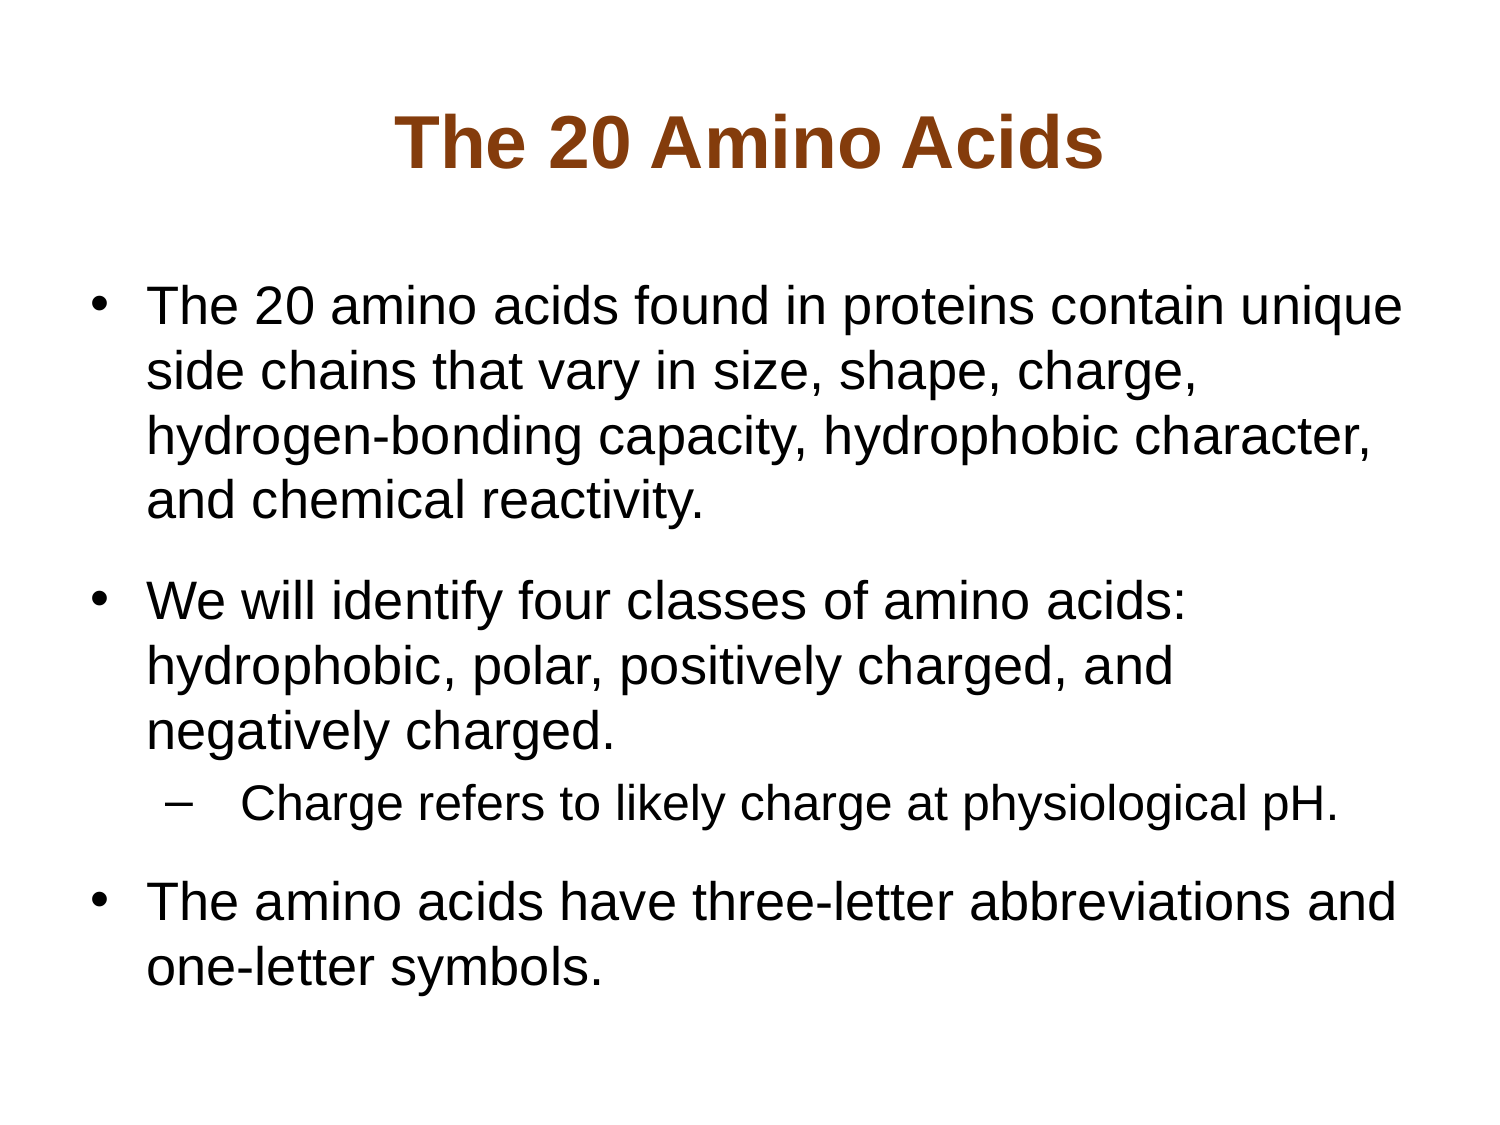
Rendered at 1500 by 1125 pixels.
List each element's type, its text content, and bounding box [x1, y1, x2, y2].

title The 20 Amino Acids [75, 45, 1425, 233]
list The 20 amino acids found in proteins contain unique side chains that vary in size, shape, charge, hydrogen-bonding capacity, hydrophobic character, and chemical reactivity. We will identify four classes of amino acids: hydrophobic, polar, positively charged, and negatively charged. Charge refers to likely charge at physiological pH. The amino acids have three-letter abbreviations and one-letter symbols. [75, 262, 1425, 1005]
